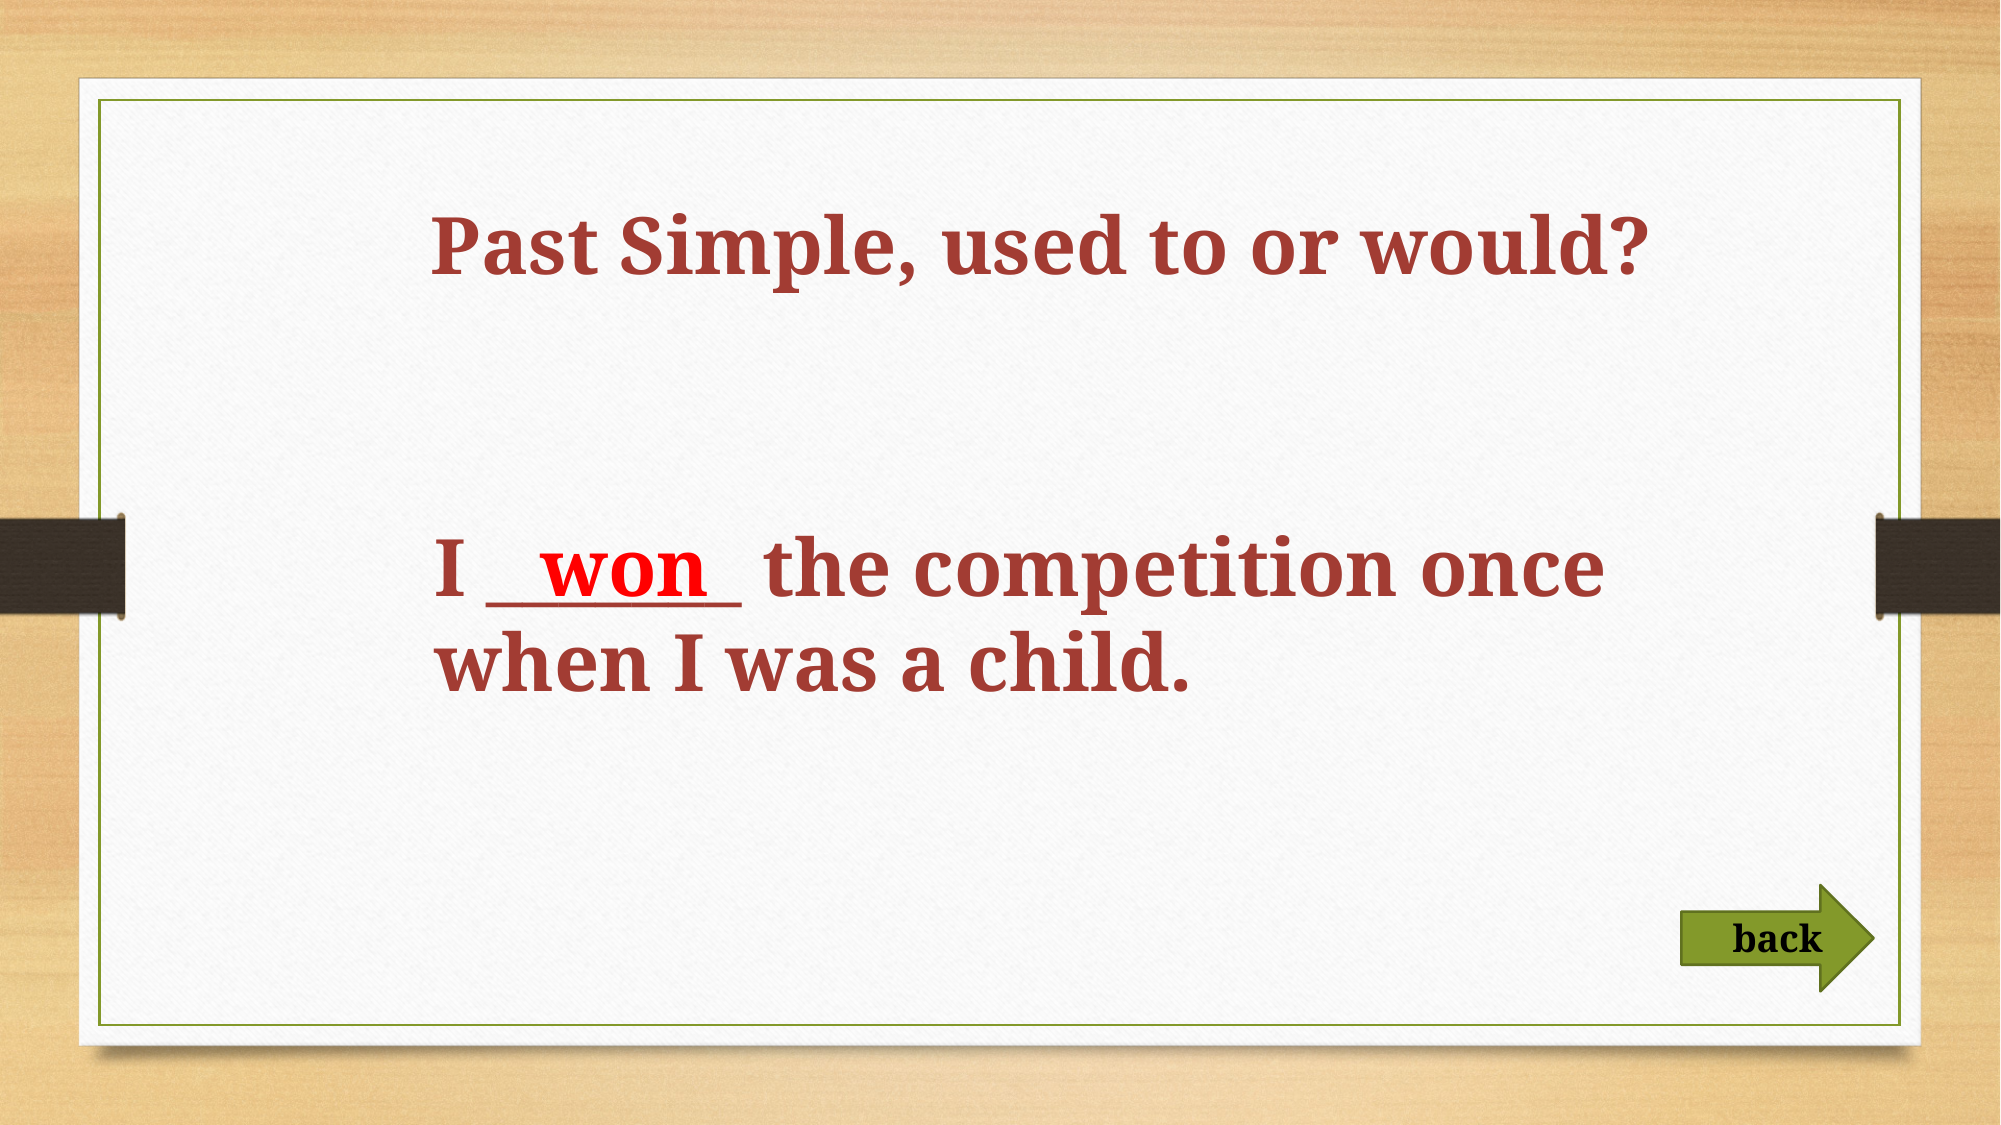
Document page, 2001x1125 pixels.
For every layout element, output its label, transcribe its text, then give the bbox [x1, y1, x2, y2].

text_box [1819, 968, 1846, 993]
text_box I _______ the competition once when I was a child. [419, 509, 1644, 715]
text_box back [1717, 907, 1887, 968]
text_box won [525, 509, 725, 620]
text_box Past Simple, used to or would? [185, 188, 1899, 299]
text_box [1819, 883, 1845, 907]
text_box [1680, 910, 1717, 967]
picture [0, 0, 2001, 1125]
